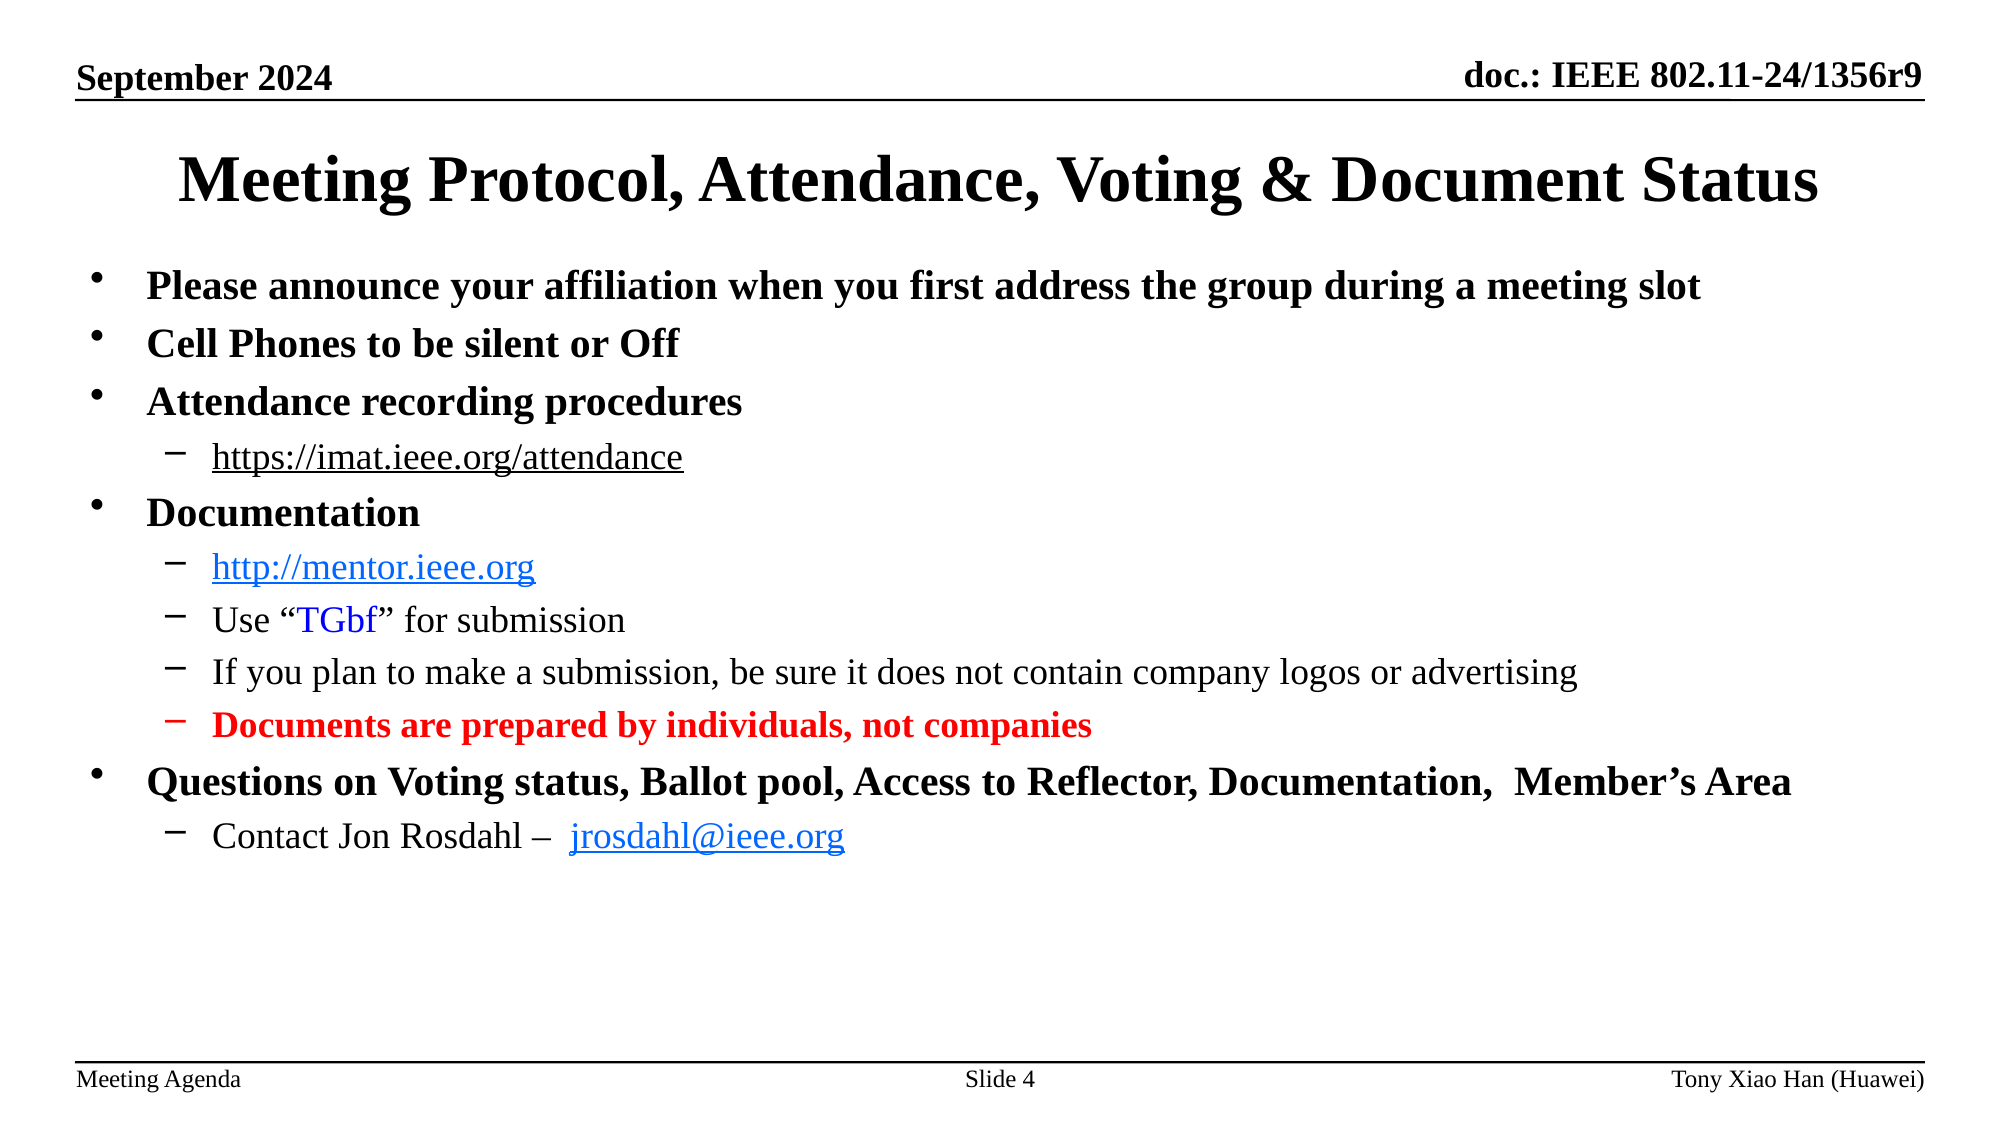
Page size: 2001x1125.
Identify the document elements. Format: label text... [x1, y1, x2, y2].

list Please announce your affiliation when you first address the group during a meeting slot Cell Phones to be silent or Off Attendance recording procedures https://imat.ieee.org/attendance Documentation http://mentor.ieee.org Use “TGbf” for submission If you plan to make a submission, be sure it does not contain company logos or advertising Documents are prepared by individuals, not companies Questions on Voting status, Ballot pool, Access to Reflector, Documentation, Member’s Area Contact Jon Rosdahl – jrosdahl@ieee.org [75, 263, 1925, 925]
text_box Meeting Protocol, Attendance, Voting & Document Status [75, 87, 1925, 263]
